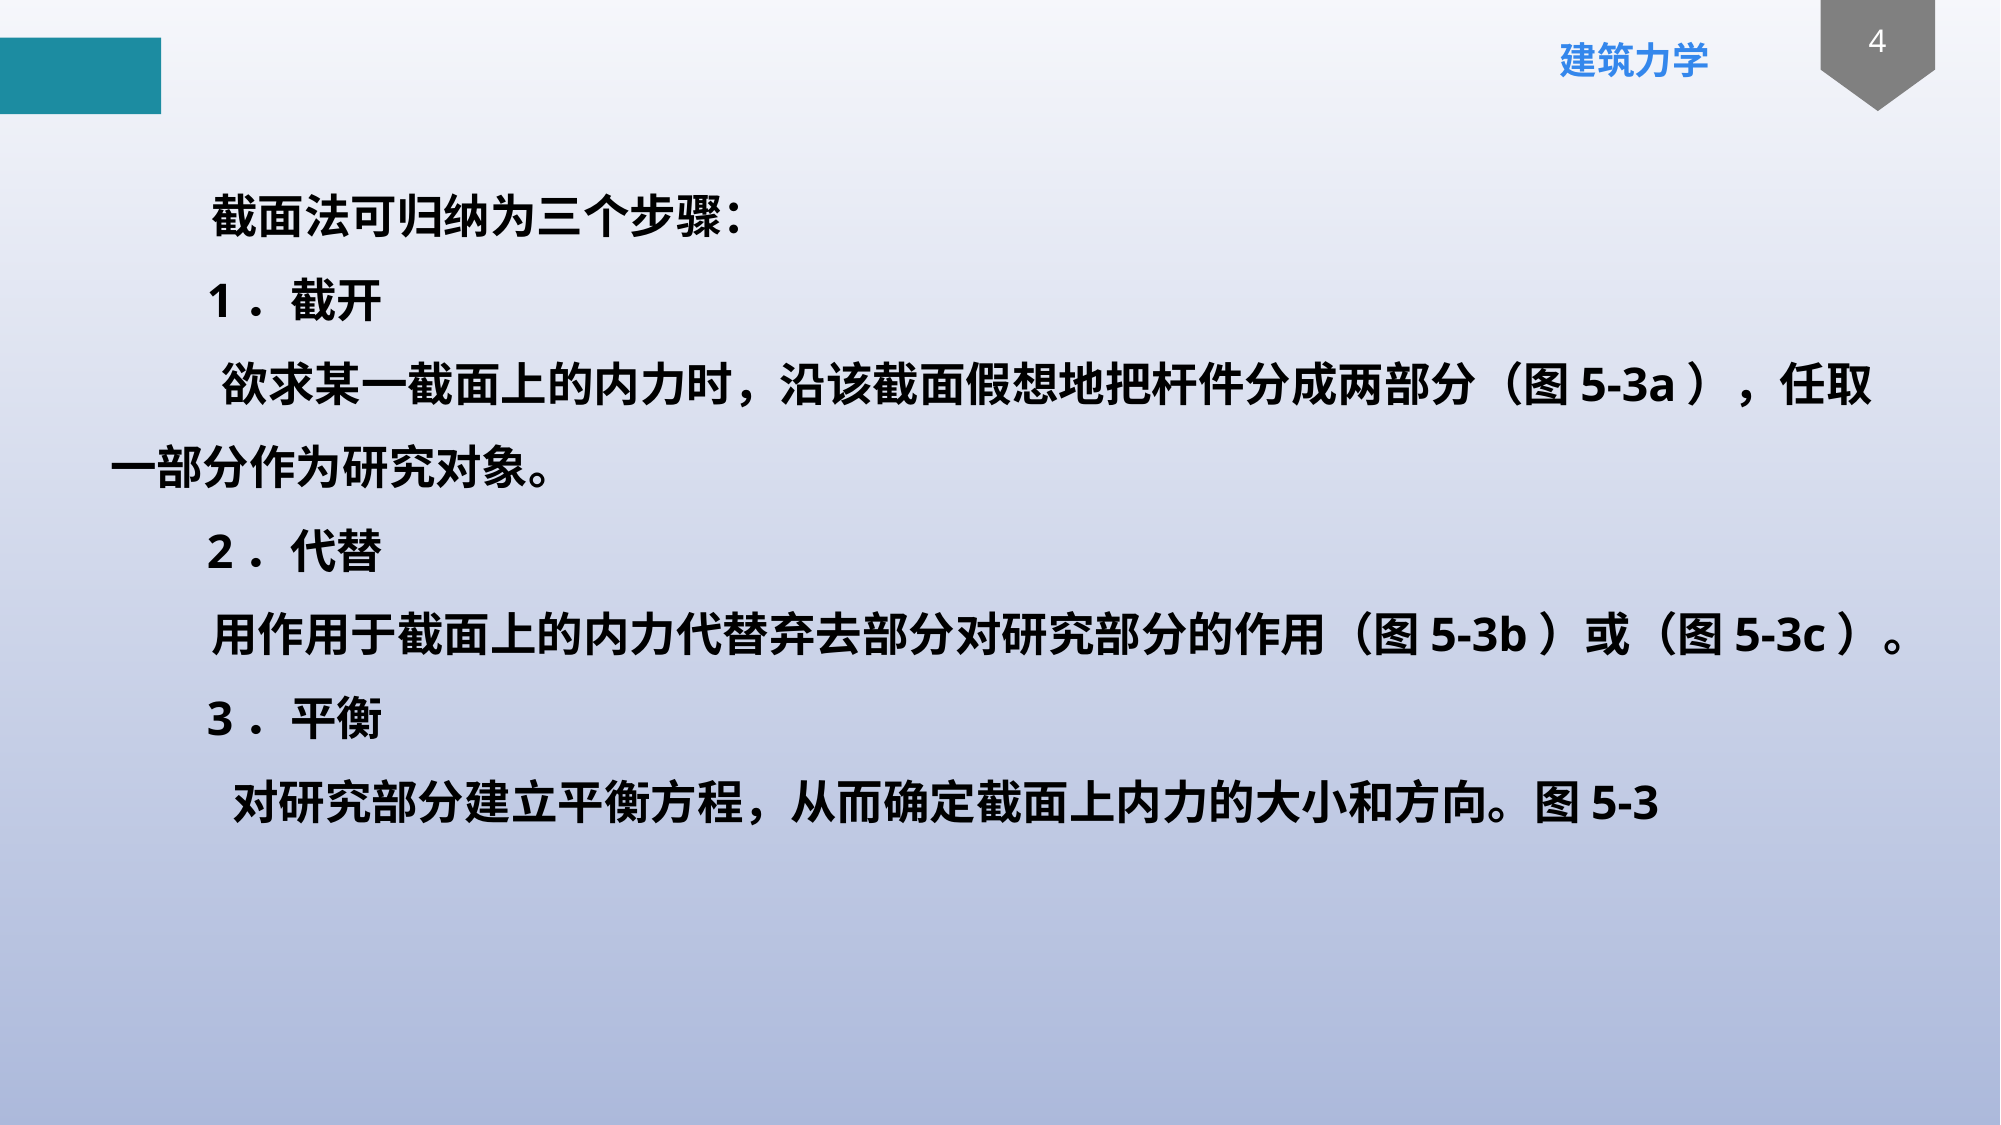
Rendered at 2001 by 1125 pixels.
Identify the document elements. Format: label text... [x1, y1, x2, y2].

list 截面法可归纳为三个步骤： 1．截开 欲求某一截面上的内力时，沿该截面假想地把杆件分成两部分（图5-3a），任取一部分作为研究对象。 2．代替 用作用于截面上的内力代替弃去部分对研究部分的作用（图5-3b）或（图5-3c）。 3．平衡 对研究部分建立平衡方程，从而确定截面上内力的大小和方向。图5-3 [94, 151, 1905, 1041]
